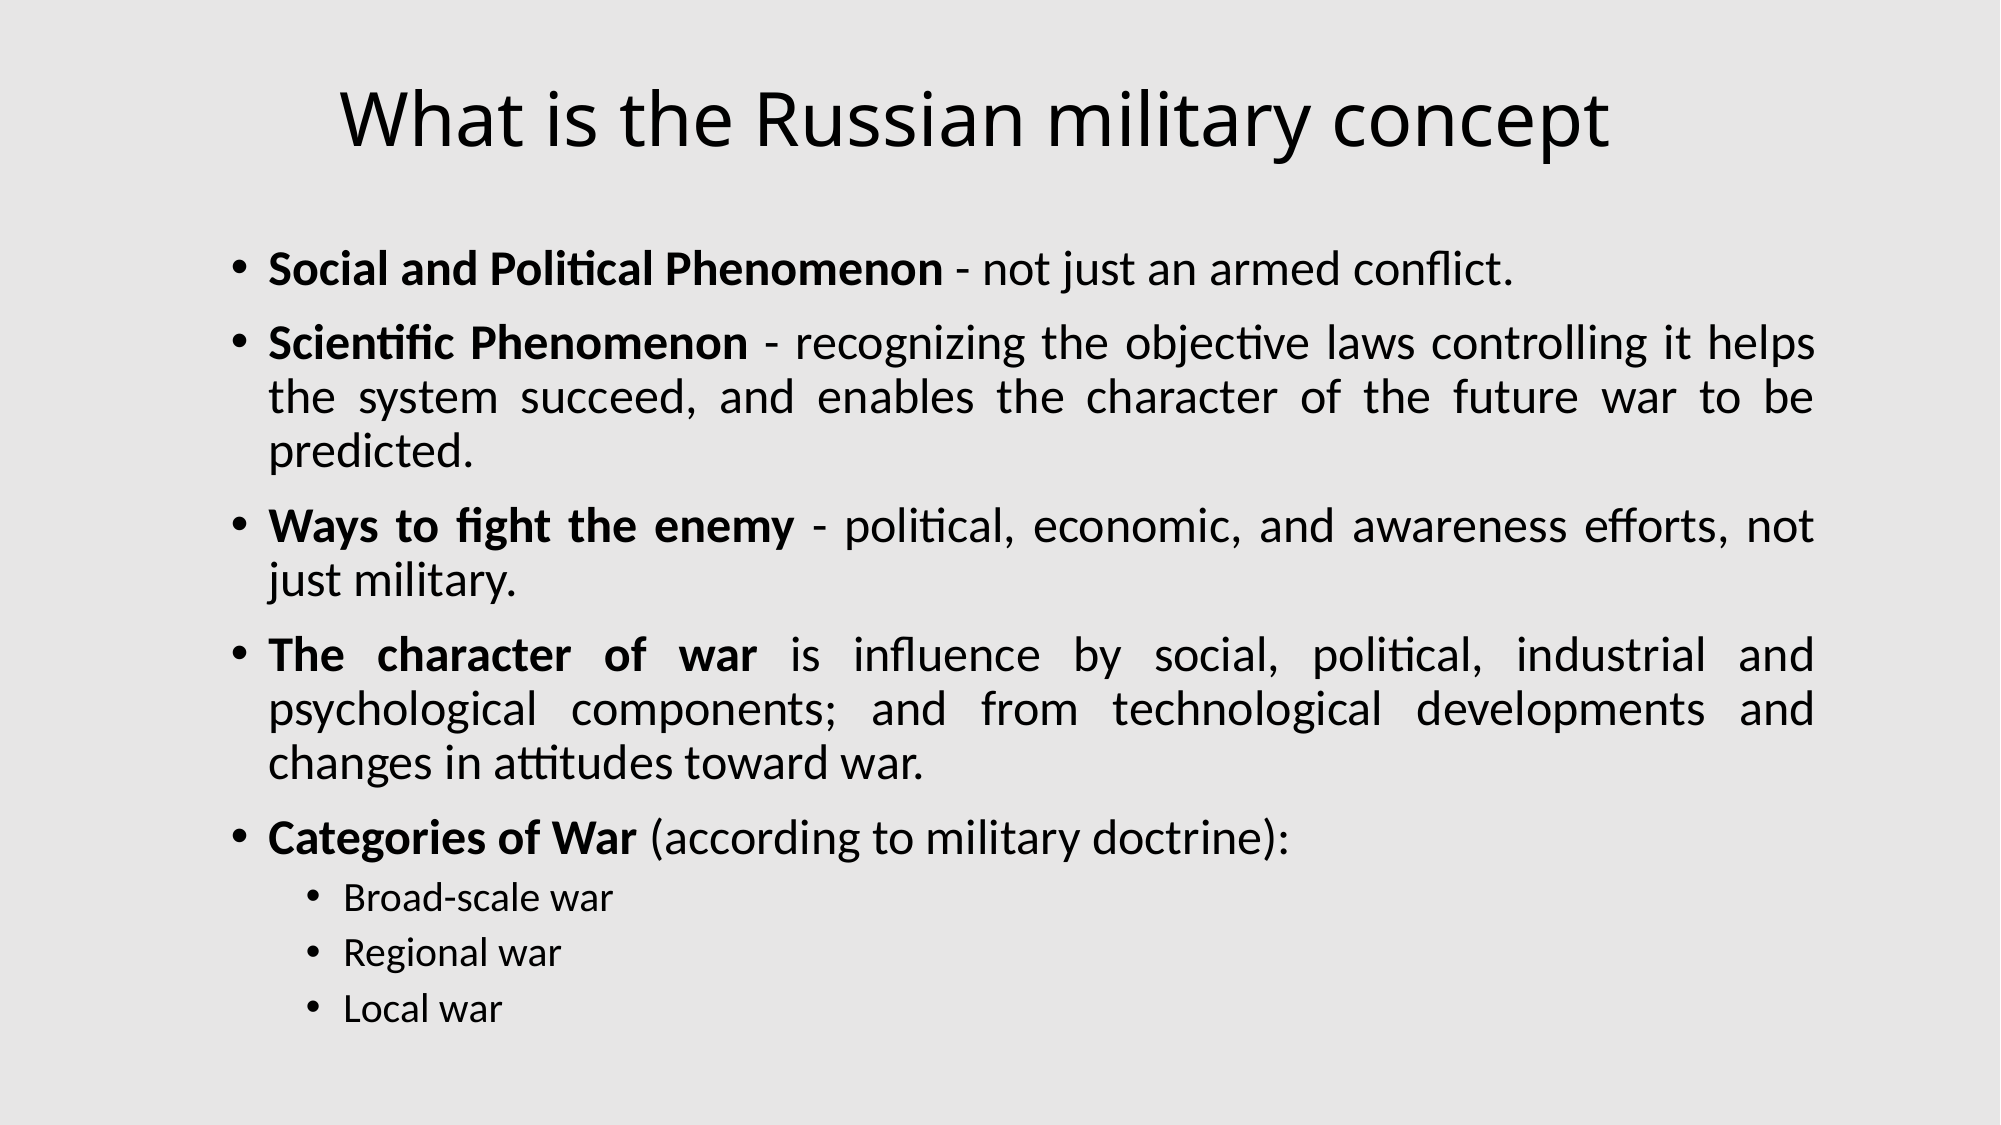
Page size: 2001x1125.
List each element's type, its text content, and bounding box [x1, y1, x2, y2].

title What is the Russian military concept [324, 45, 1675, 200]
list Social and Political Phenomenon - not just an armed conflict. Scientific Phenomenon - recognizing the objective laws controlling it helps the system succeed, and enables the character of the future war to be predicted. Ways to fight the enemy - political, economic, and awareness efforts, not just military. The character of war is influence by social, political, industrial and psychological components; and from technological developments and changes in attitudes toward war. Categories of War (according to military doctrine): Broad-scale war Regional war Local war [215, 234, 1832, 1050]
